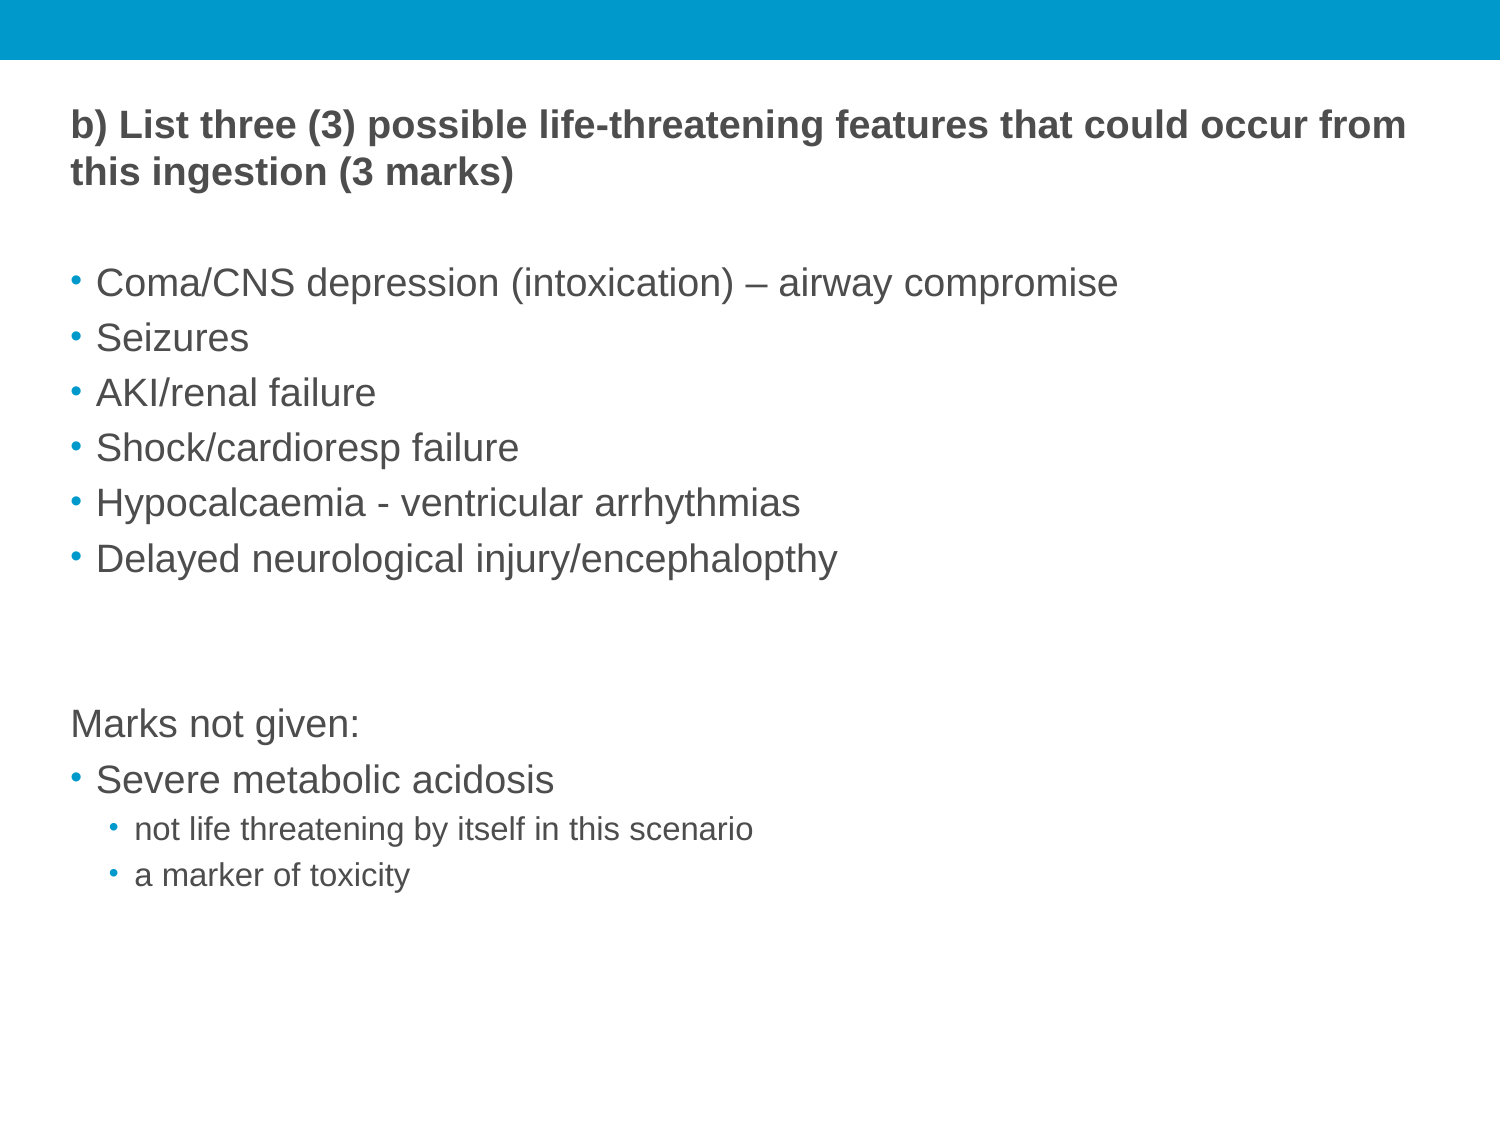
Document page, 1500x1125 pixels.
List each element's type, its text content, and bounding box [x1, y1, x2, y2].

list b) List three (3) possible life-threatening features that could occur from this ingestion (3 marks) Coma/CNS depression (intoxication) – airway compromise Seizures AKI/renal failure Shock/cardioresp failure Hypocalcaemia - ventricular arrhythmias Delayed neurological injury/encephalopthy Marks not given: Severe metabolic acidosis not life threatening by itself in this scenario a marker of toxicity [55, 91, 1430, 902]
